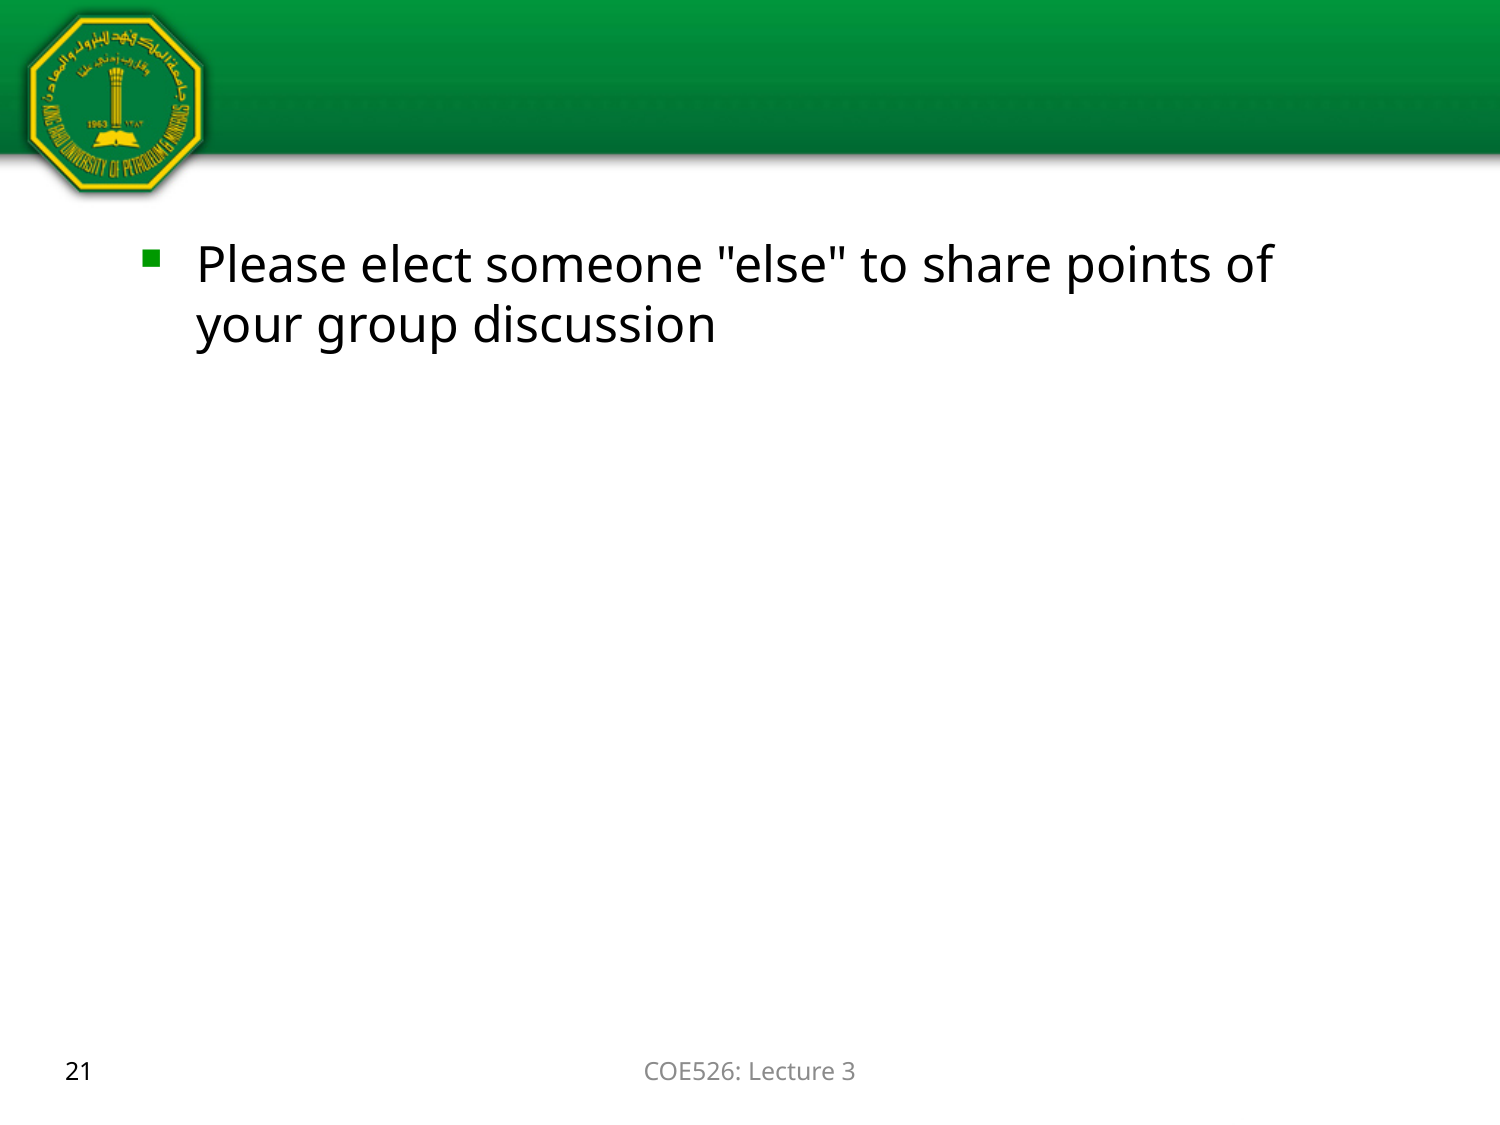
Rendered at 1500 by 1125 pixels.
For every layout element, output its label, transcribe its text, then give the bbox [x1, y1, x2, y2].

list Please elect someone "else" to share points of your group discussion [125, 224, 1382, 1007]
slide_number 21 [50, 1042, 388, 1103]
footer COE526: Lecture 3 [496, 1042, 1004, 1103]
picture [0, 0, 1500, 1125]
